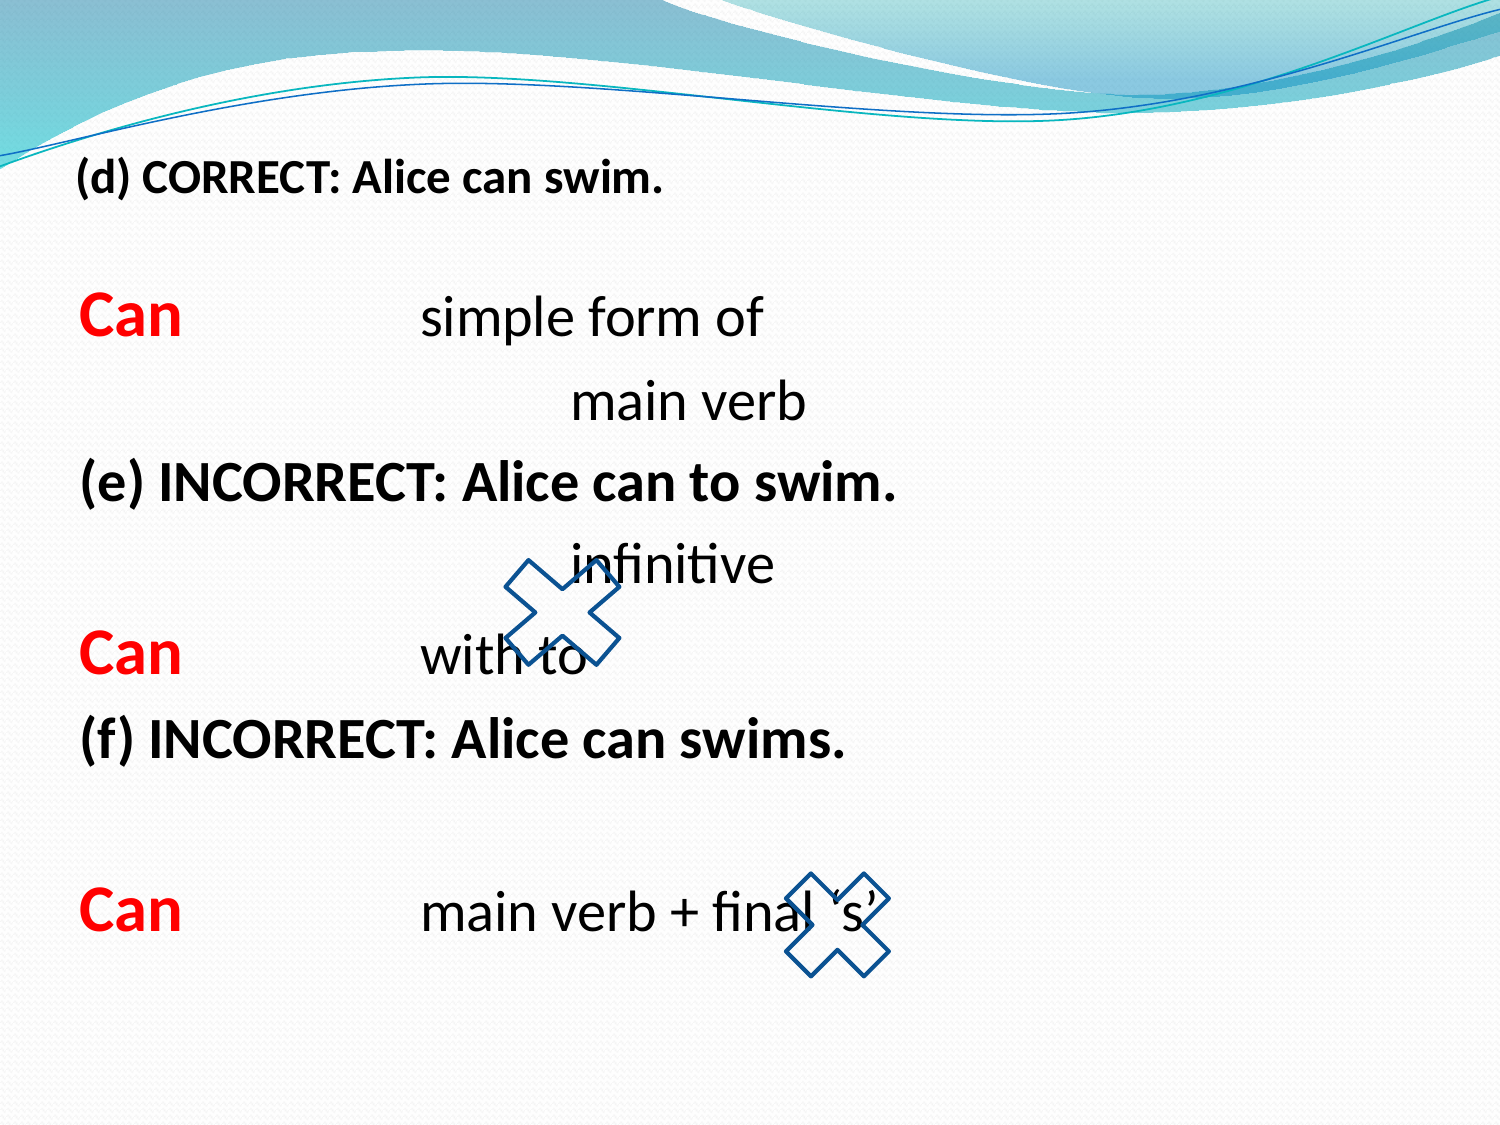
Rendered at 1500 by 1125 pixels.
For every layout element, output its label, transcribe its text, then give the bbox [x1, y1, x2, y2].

title (d) CORRECT: Alice can swim. [75, 137, 1413, 263]
list Can simple form of main verb (e) INCORRECT: Alice can to swim. infinitive Can with to (f) INCORRECT: Alice can swims. Can main verb + final ‘s’ [0, 262, 1300, 983]
text_box [503, 557, 622, 667]
text_box [783, 871, 891, 979]
